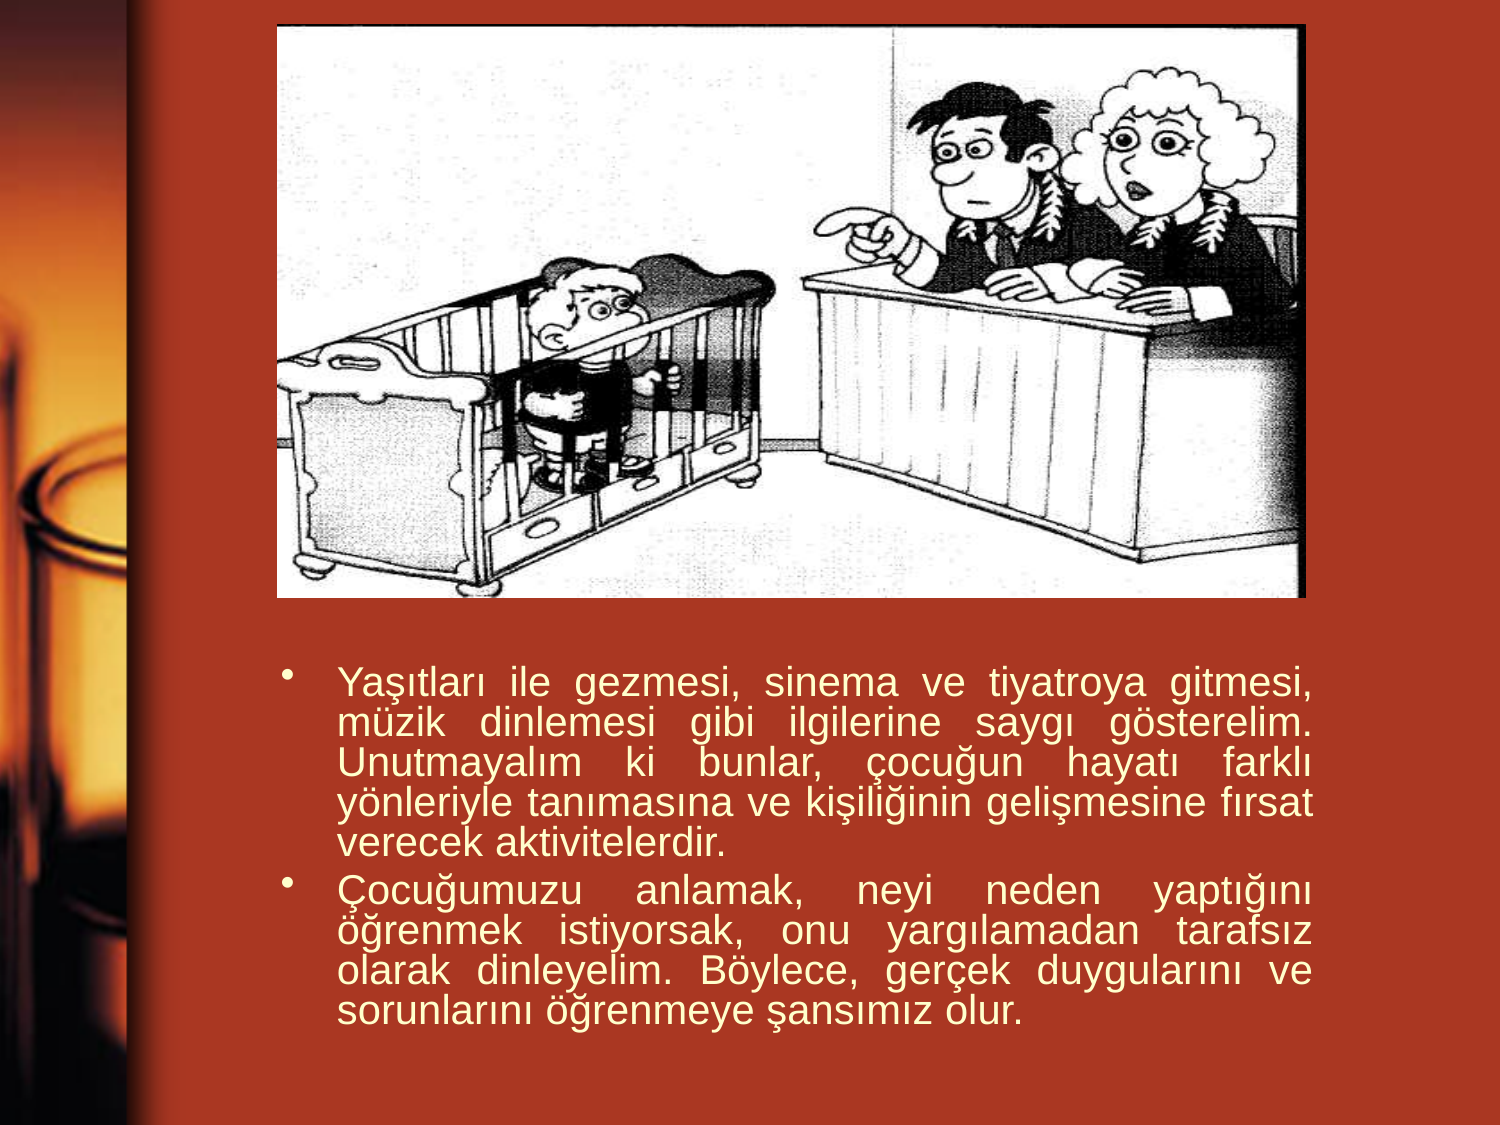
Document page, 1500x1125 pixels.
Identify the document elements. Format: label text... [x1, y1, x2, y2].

list Yaşıtları ile gezmesi, sinema ve tiyatroya gitmesi, müzik dinlemesi gibi ilgilerine saygı gösterelim. Unutmayalım ki bunlar, çocuğun hayatı farklı yönleriyle tanımasına ve kişiliğinin gelişmesine fırsat verecek aktivitelerdir. Çocuğumuzu anlamak, neyi neden yaptığını öğrenmek istiyorsak, onu yargılamadan tarafsız olarak dinleyelim. Böylece, gerçek duygularını ve sorunlarını öğrenmeye şansımız olur. [265, 656, 1330, 1125]
picture [0, 0, 1500, 1125]
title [277, 24, 1306, 599]
